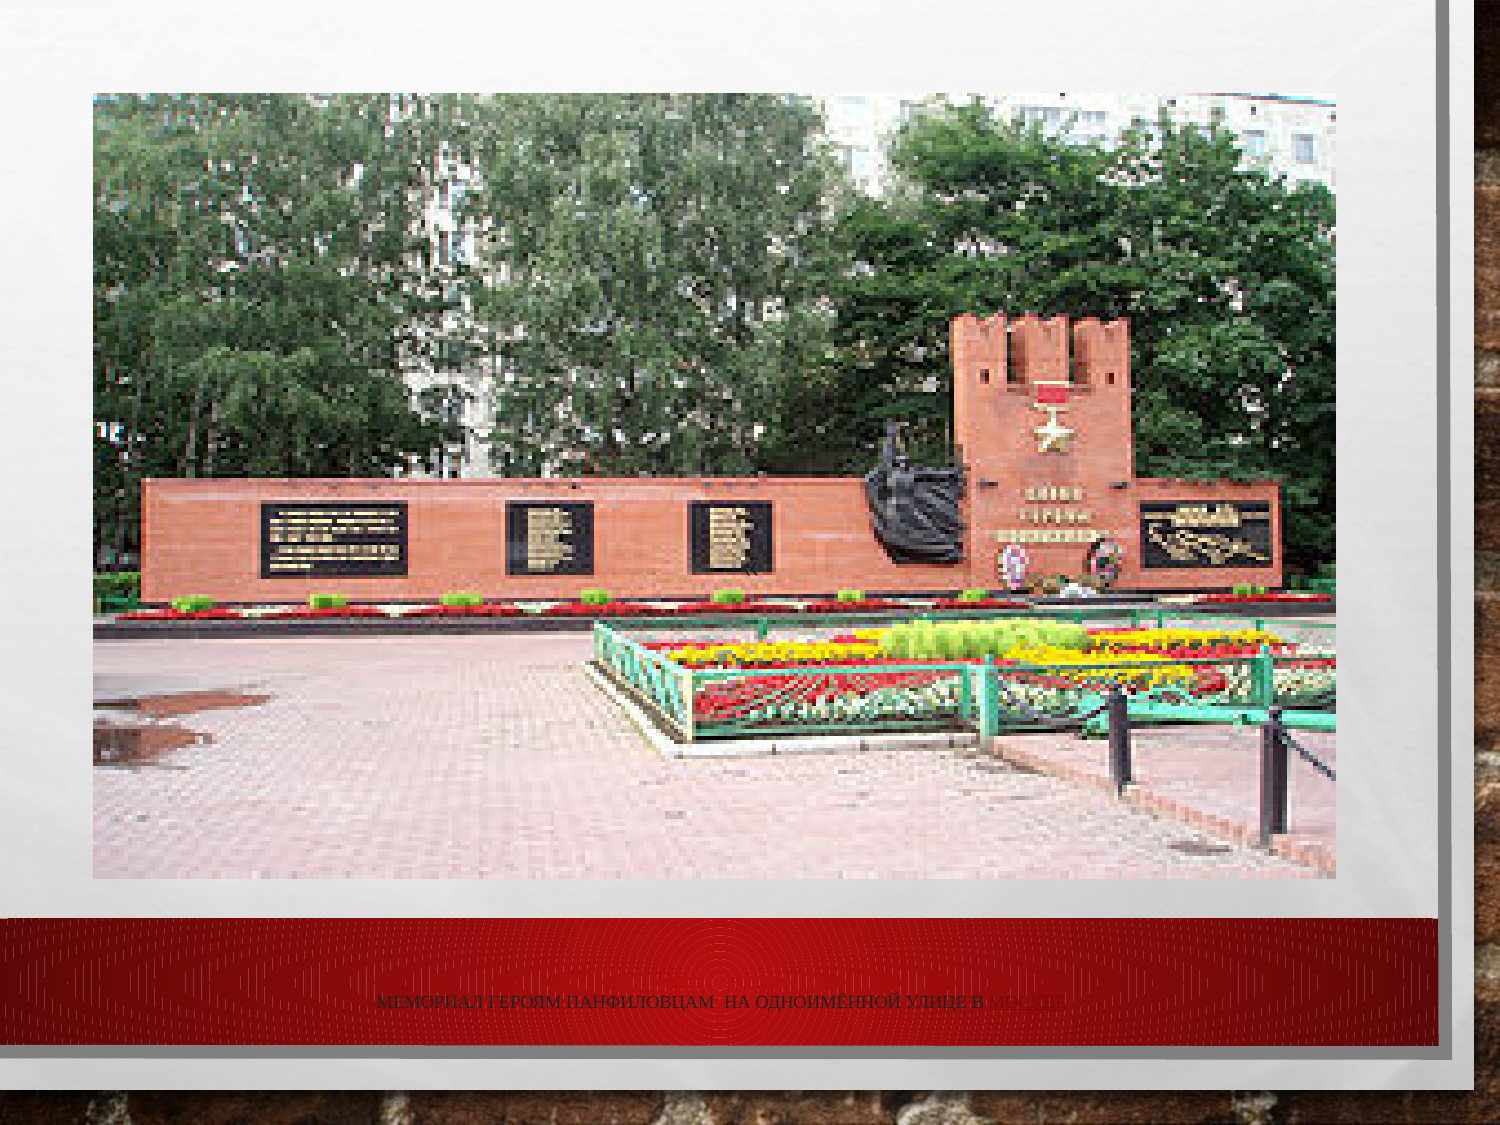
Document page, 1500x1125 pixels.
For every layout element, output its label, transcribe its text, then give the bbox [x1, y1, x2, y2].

picture [0, 0, 1500, 1125]
picture [93, 93, 1337, 880]
title Мемориал Героям Панфиловцам на одноимённой улице в Москве [82, 984, 1362, 1057]
